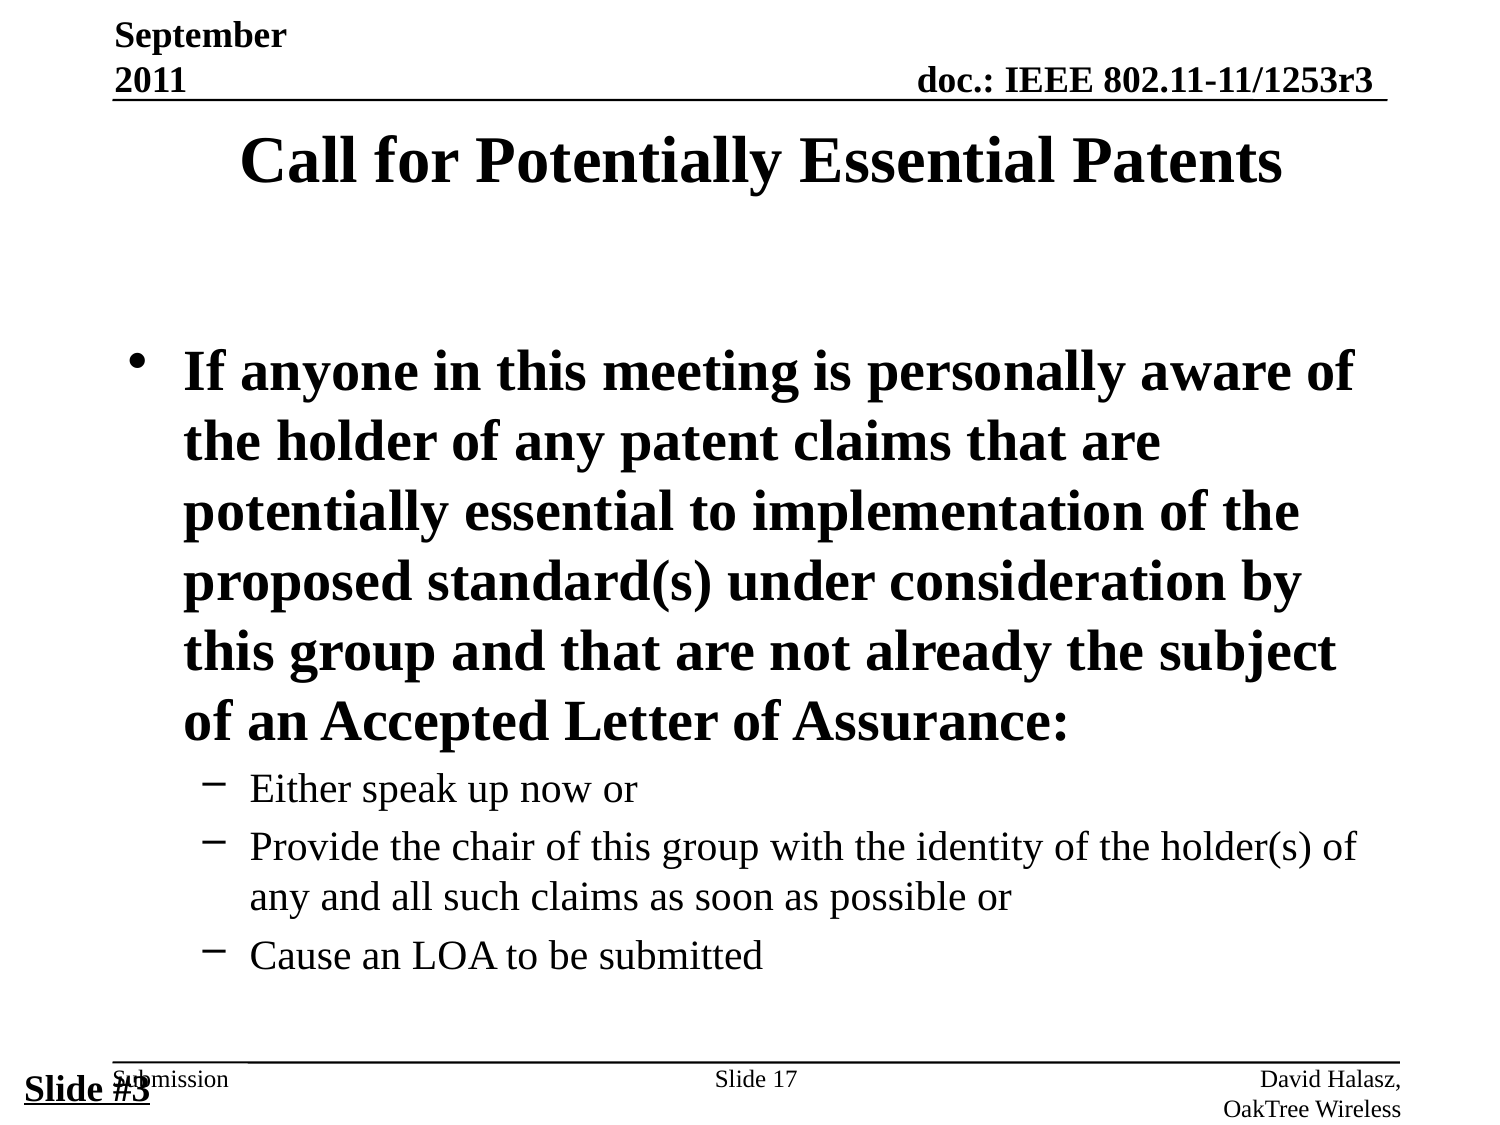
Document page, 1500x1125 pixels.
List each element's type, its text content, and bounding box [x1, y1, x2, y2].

text_box Slide #3 [9, 1056, 166, 1116]
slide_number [114, 54, 333, 101]
footer David Halasz, OakTree Wireless [1185, 1061, 1402, 1093]
slide_number Slide 17 [712, 1061, 800, 1093]
list If anyone in this meeting is personally aware of the holder of any patent claims that are potentially essential to implementation of the proposed standard(s) under consideration by this group and that are not already the subject of an Accepted Letter of Assurance: Either speak up now or Provide the chair of this group with the identity of the holder(s) of any and all such claims as soon as possible or Cause an LOA to be submitted [112, 324, 1388, 1001]
title Call for Potentially Essential Patents [49, 62, 1476, 251]
